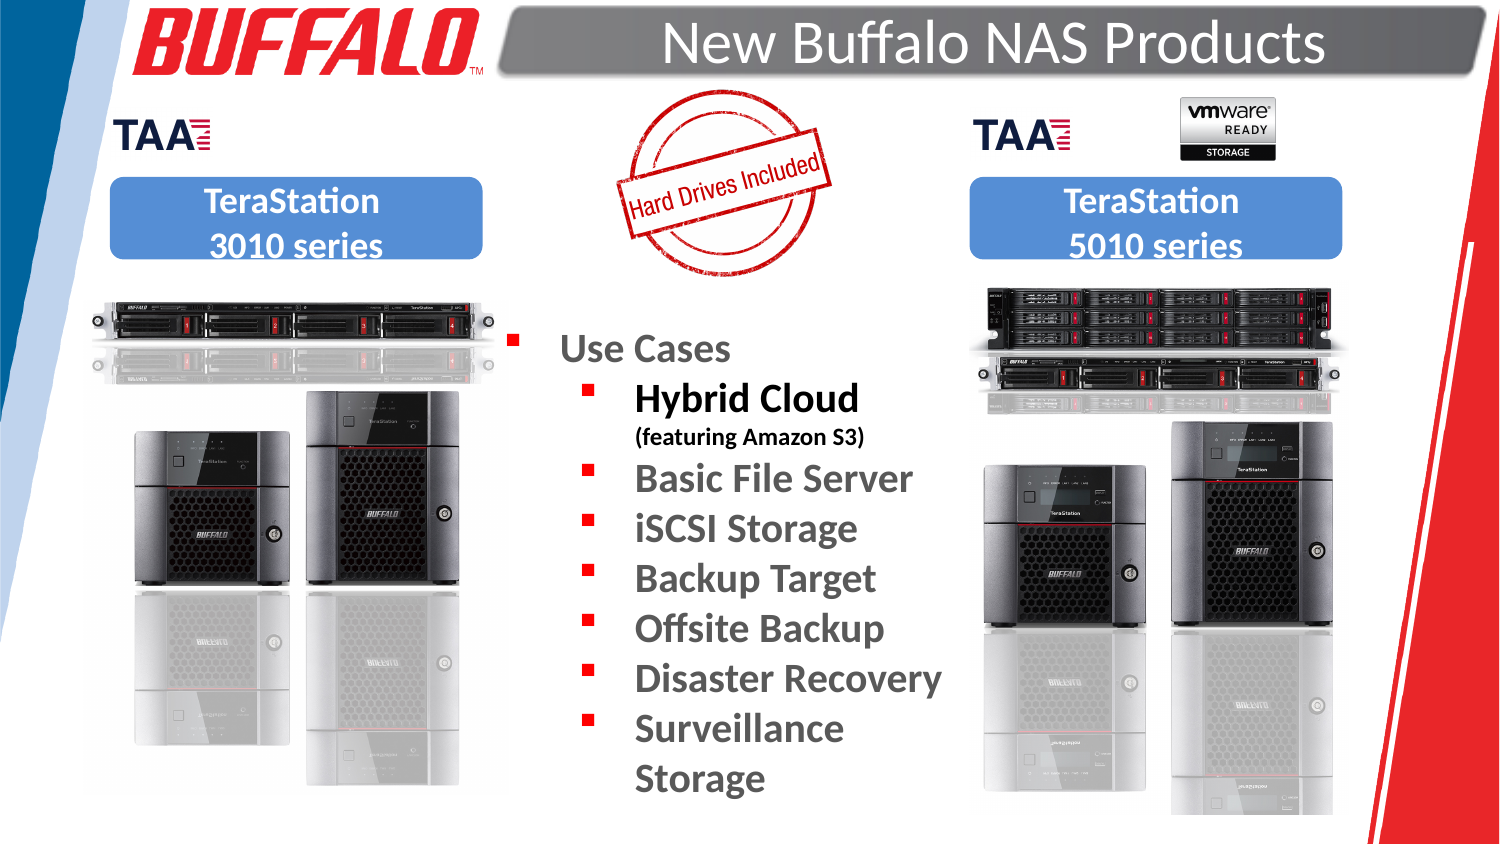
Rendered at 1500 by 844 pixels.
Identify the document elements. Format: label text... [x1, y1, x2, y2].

picture [970, 107, 1074, 162]
picture [609, 82, 837, 284]
text_box TeraStation 3010 series [140, 176, 483, 260]
picture [1180, 96, 1276, 162]
picture [490, 0, 1500, 844]
text_box TeraStation 5010 series [969, 176, 1334, 260]
picture [0, 0, 509, 795]
text_box Use Cases Hybrid Cloud (featuring Amazon S3) Basic File Server iSCSI Storage Backup Target Offsite Backup Disaster Recovery Surveillance Storage [413, 313, 964, 808]
